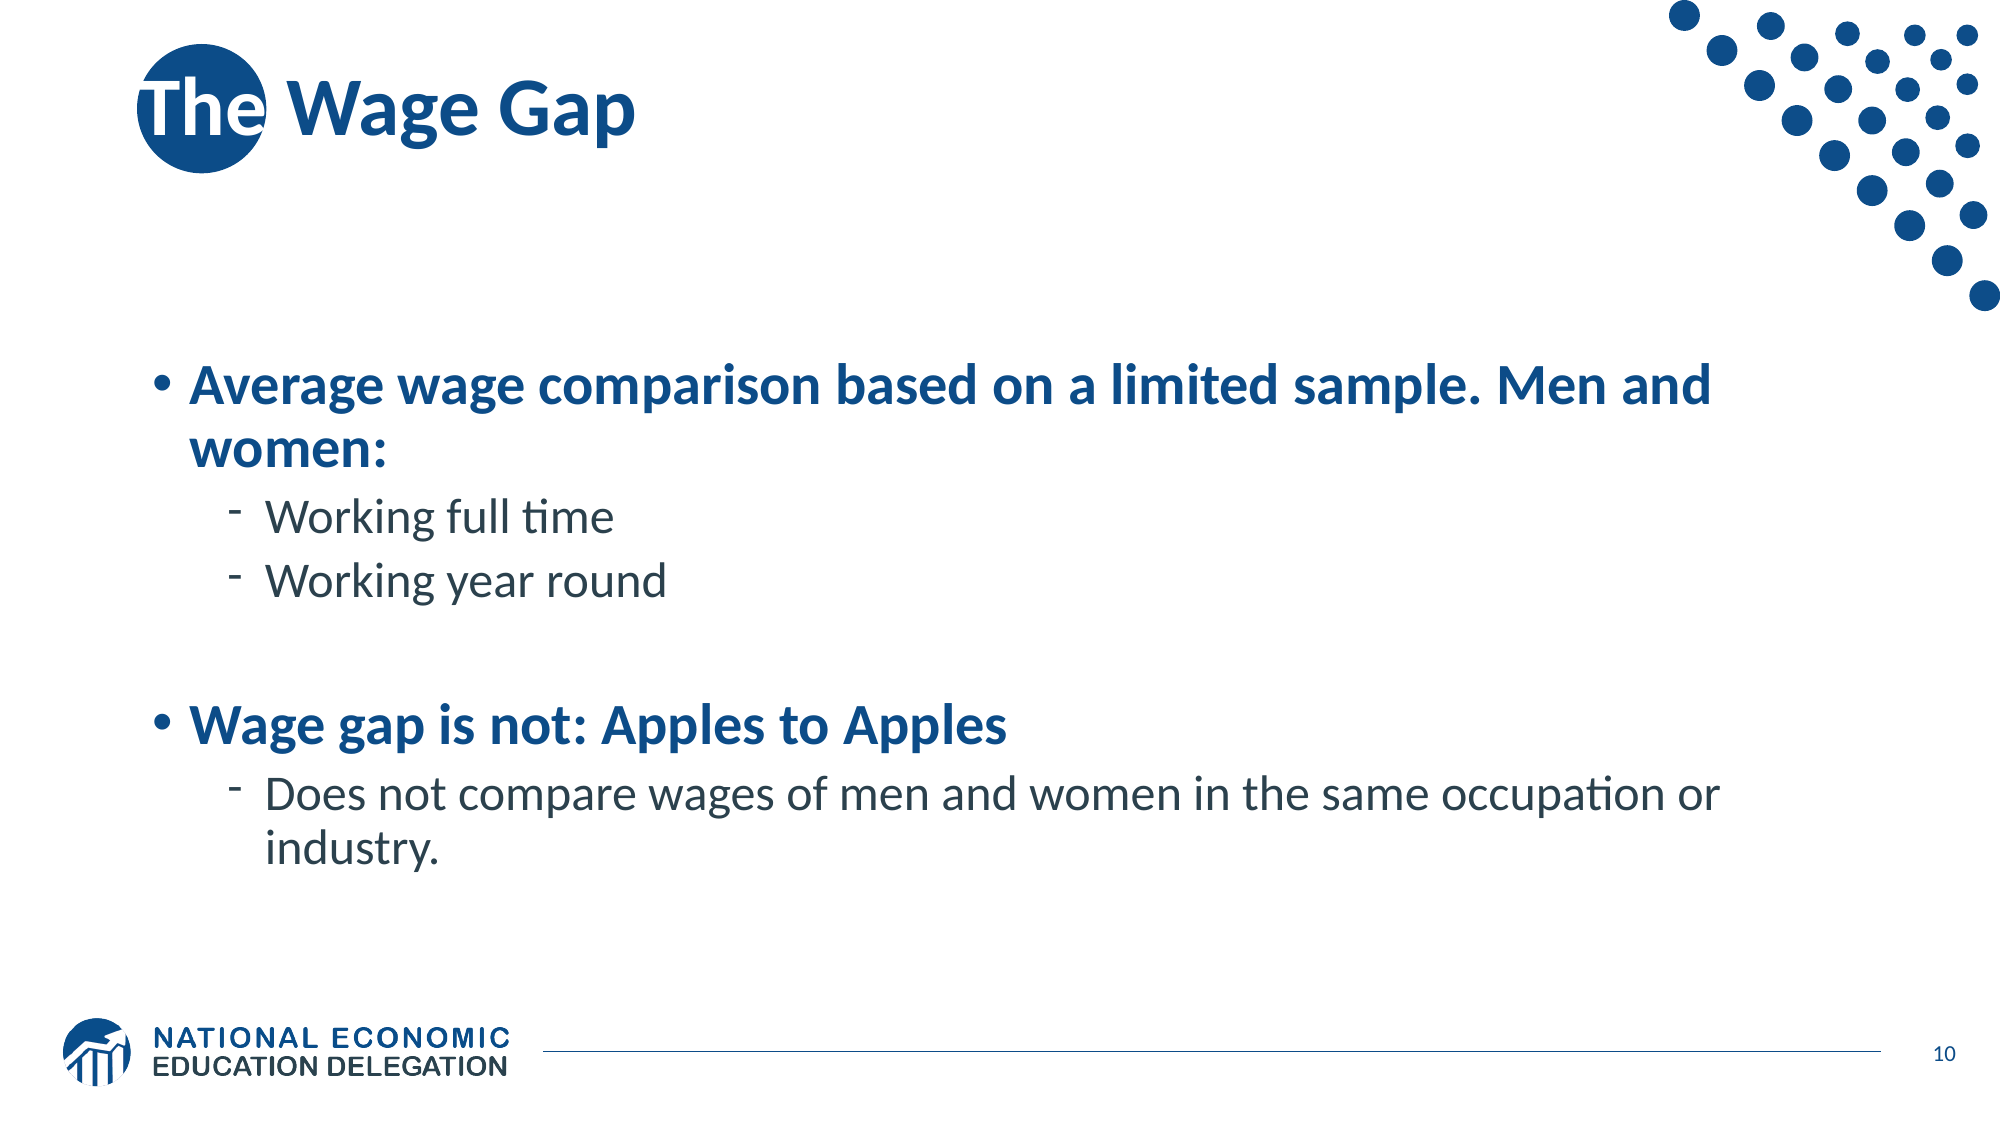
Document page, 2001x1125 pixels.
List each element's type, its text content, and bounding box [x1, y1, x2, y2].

list Average wage comparison based on a limited sample. Men and women: Working full time Working year round Wage gap is not: Apples to Apples Does not compare wages of men and women in the same occupation or industry. [137, 257, 1863, 972]
slide_number 10 [1521, 1022, 1972, 1082]
picture [55, 1013, 520, 1091]
title The Wage Gap [124, 0, 1850, 218]
